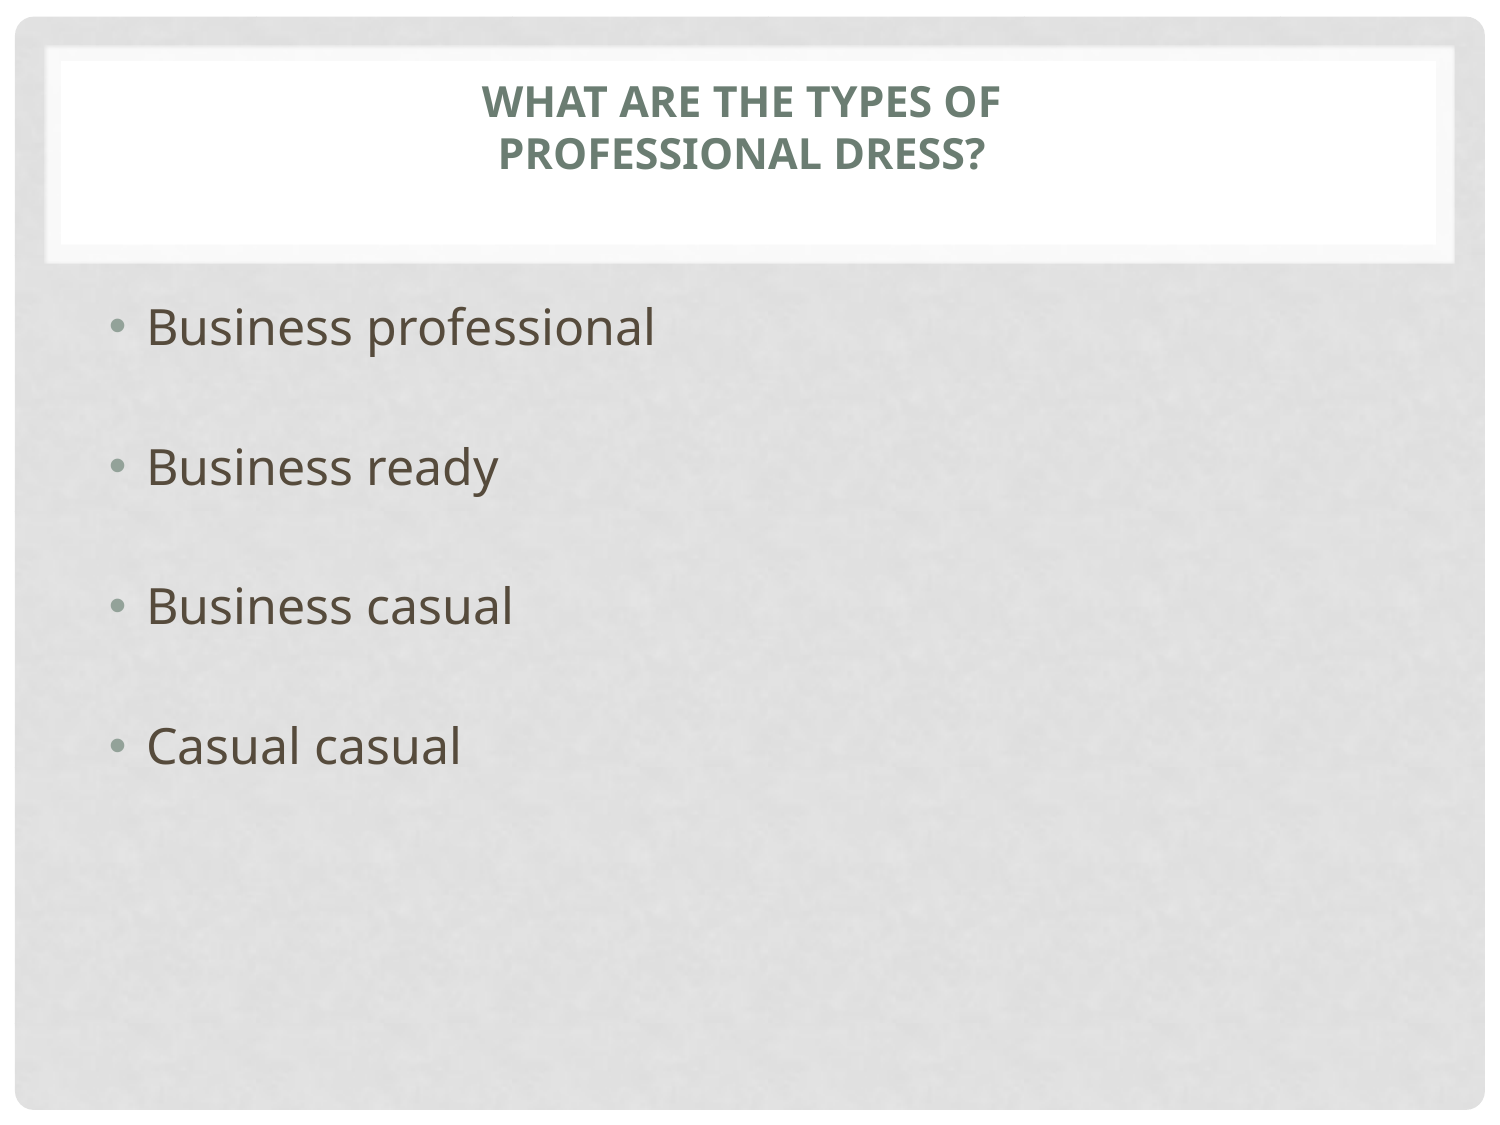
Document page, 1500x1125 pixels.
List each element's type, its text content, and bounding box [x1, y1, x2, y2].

title What are the types of Professional Dress? [69, 66, 1425, 238]
list Business professional Business ready Business casual Casual casual [75, 287, 1425, 1005]
